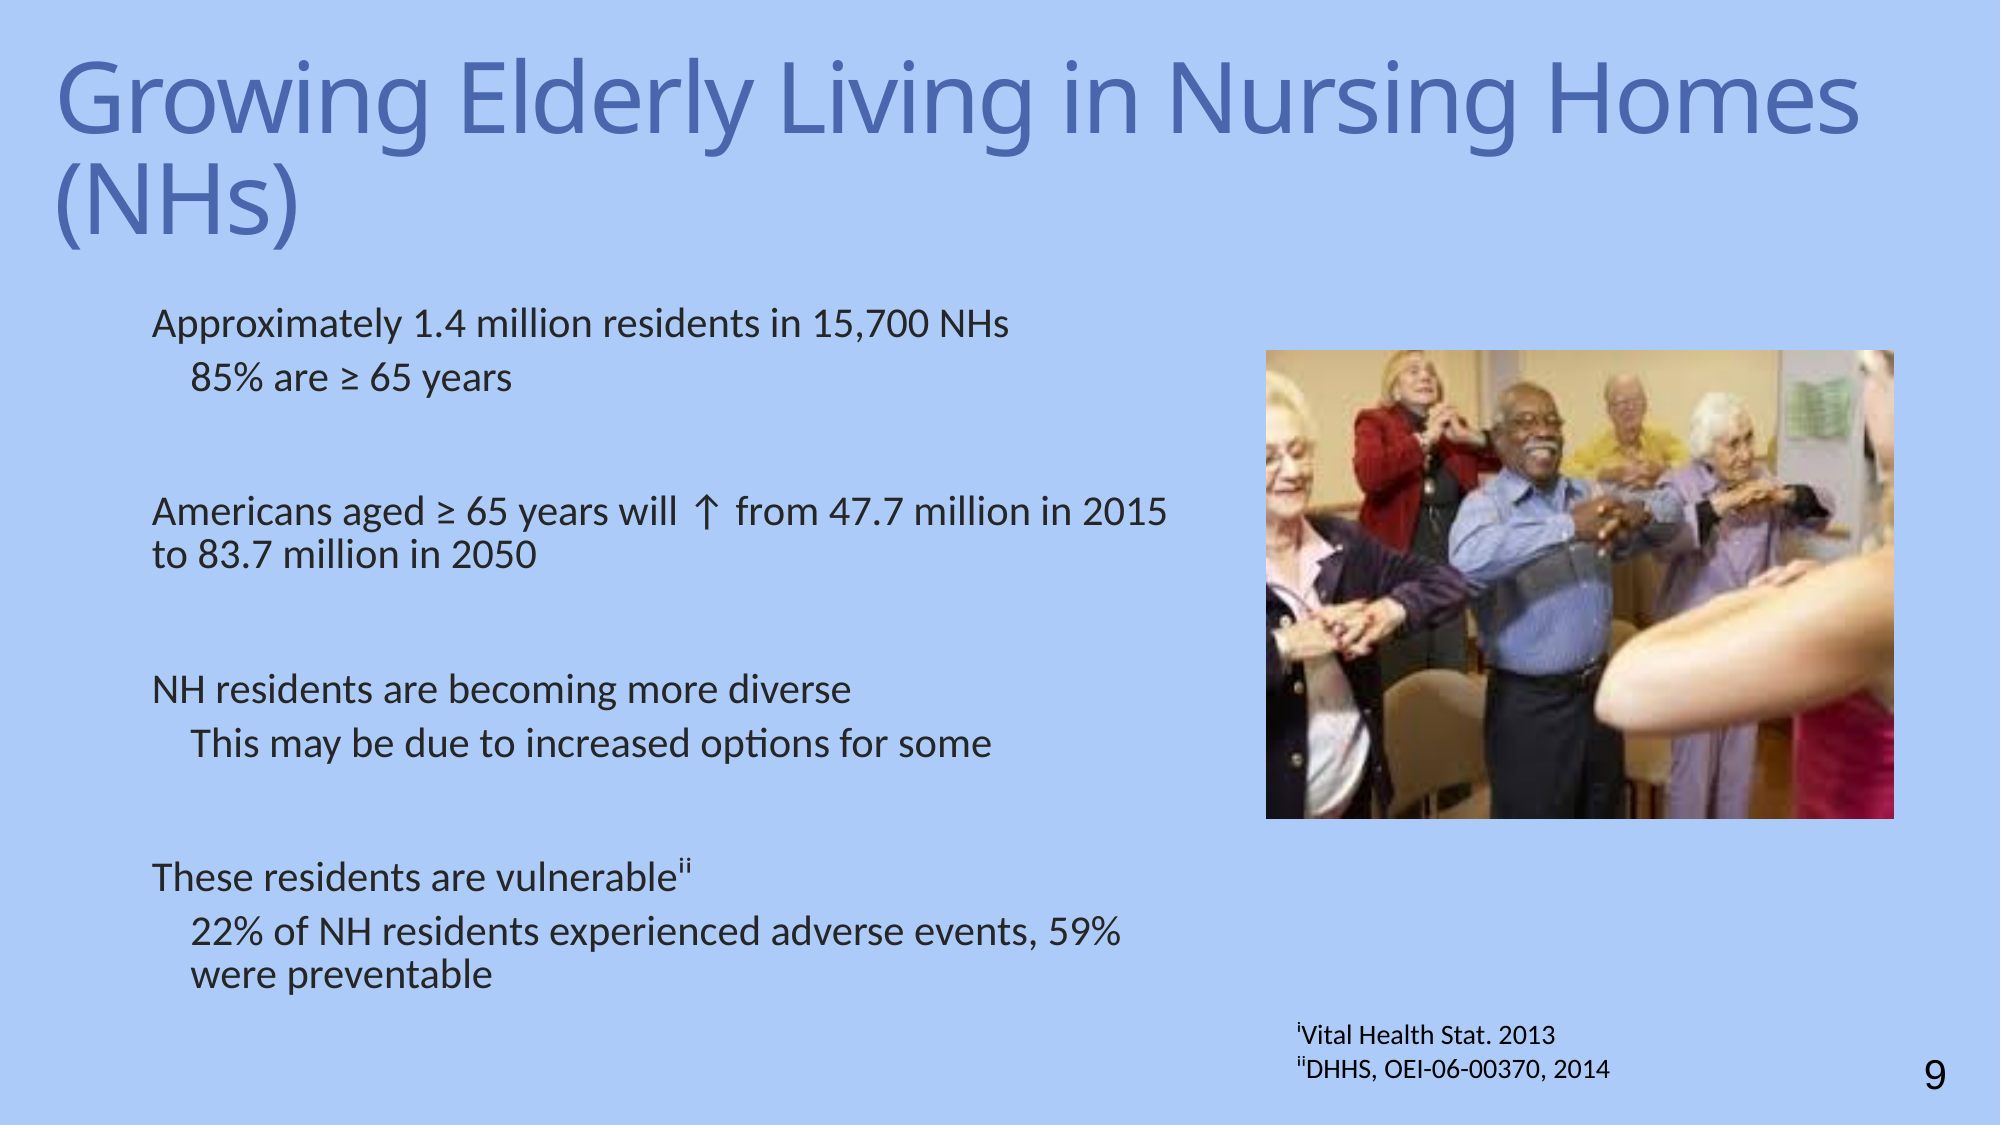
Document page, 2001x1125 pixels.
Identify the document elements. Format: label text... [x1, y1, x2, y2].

picture [1266, 350, 1895, 819]
title Growing Elderly Living in Nursing Homes (NHs) [39, 44, 1952, 263]
text_box 9 [1909, 1040, 1963, 1106]
text_box ⁱVital Health Stat. 2013 ⁱⁱDHHS, OEI-06-00370, 2014 [1281, 1008, 1917, 1092]
list Approximately 1.4 million residents in 15,700 NHs 85% are ≥ 65 years Americans aged ≥ 65 years will ↑ from 47.7 million in 2015 to 83.7 million in 2050 NH residents are becoming more diverse This may be due to increased options for some These residents are vulnerableⁱⁱ 22% of NH residents experienced adverse events, 59% were preventable [123, 295, 1199, 1009]
